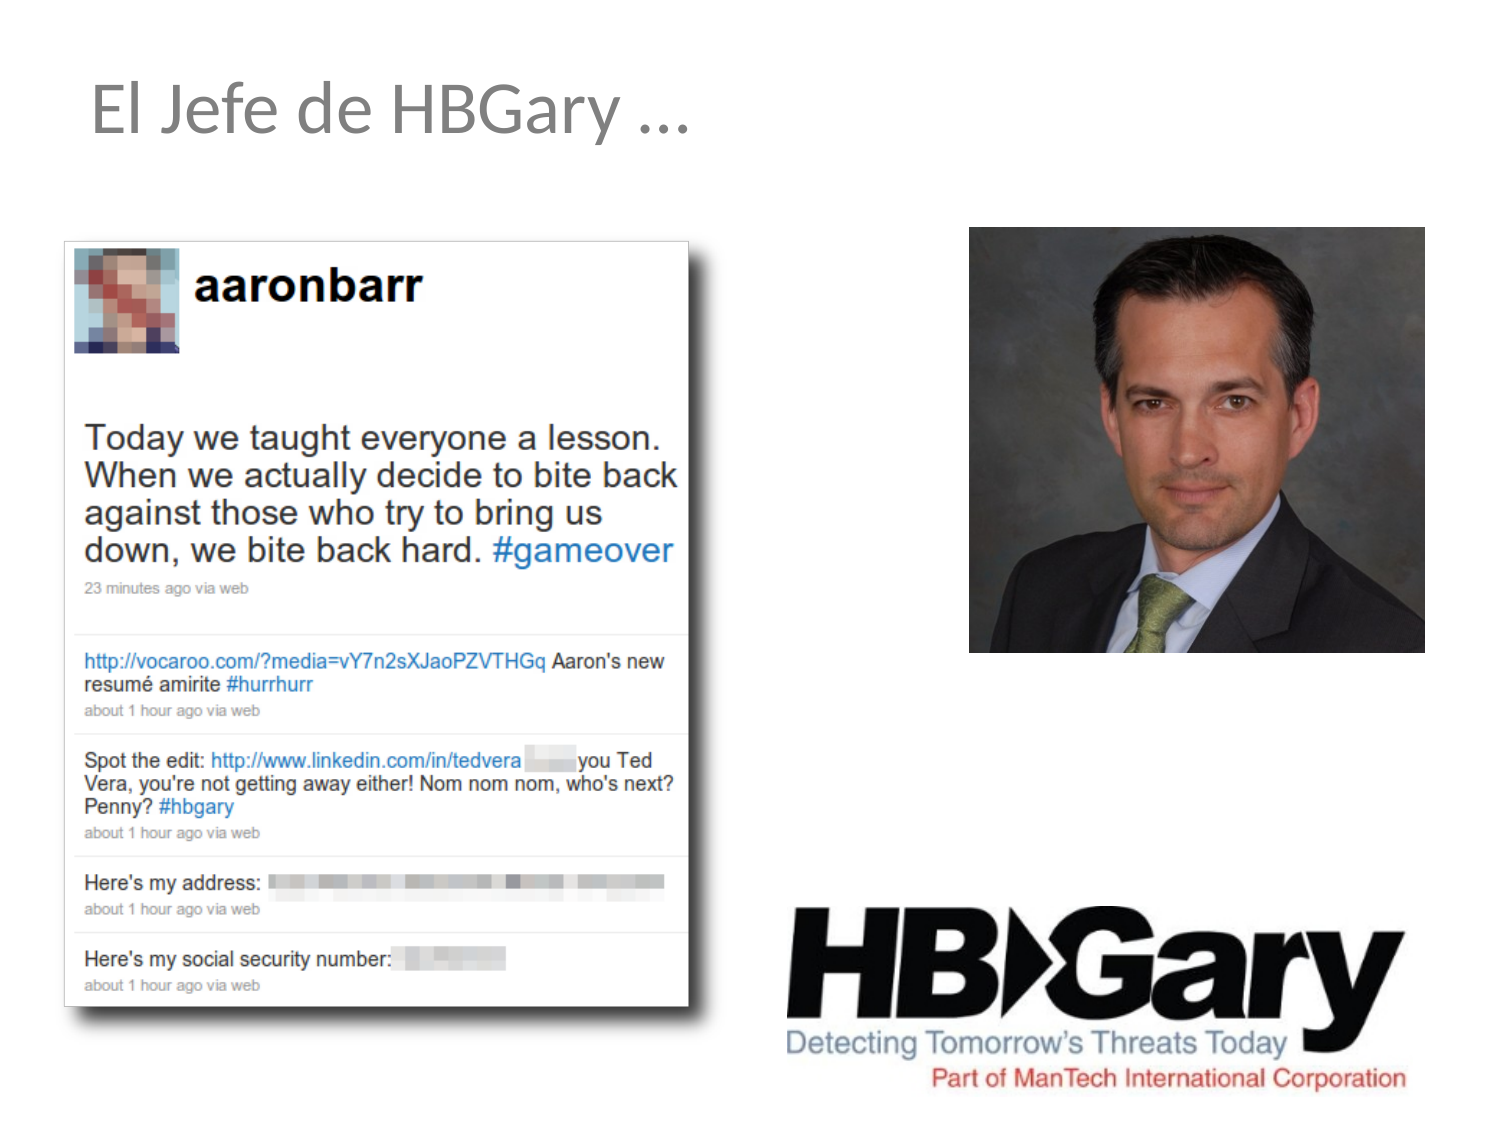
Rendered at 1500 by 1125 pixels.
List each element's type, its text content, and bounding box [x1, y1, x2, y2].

title El Jefe de HBGary … [75, 45, 1425, 163]
picture [969, 227, 1426, 654]
picture [49, 227, 732, 1051]
picture [787, 905, 1413, 1097]
